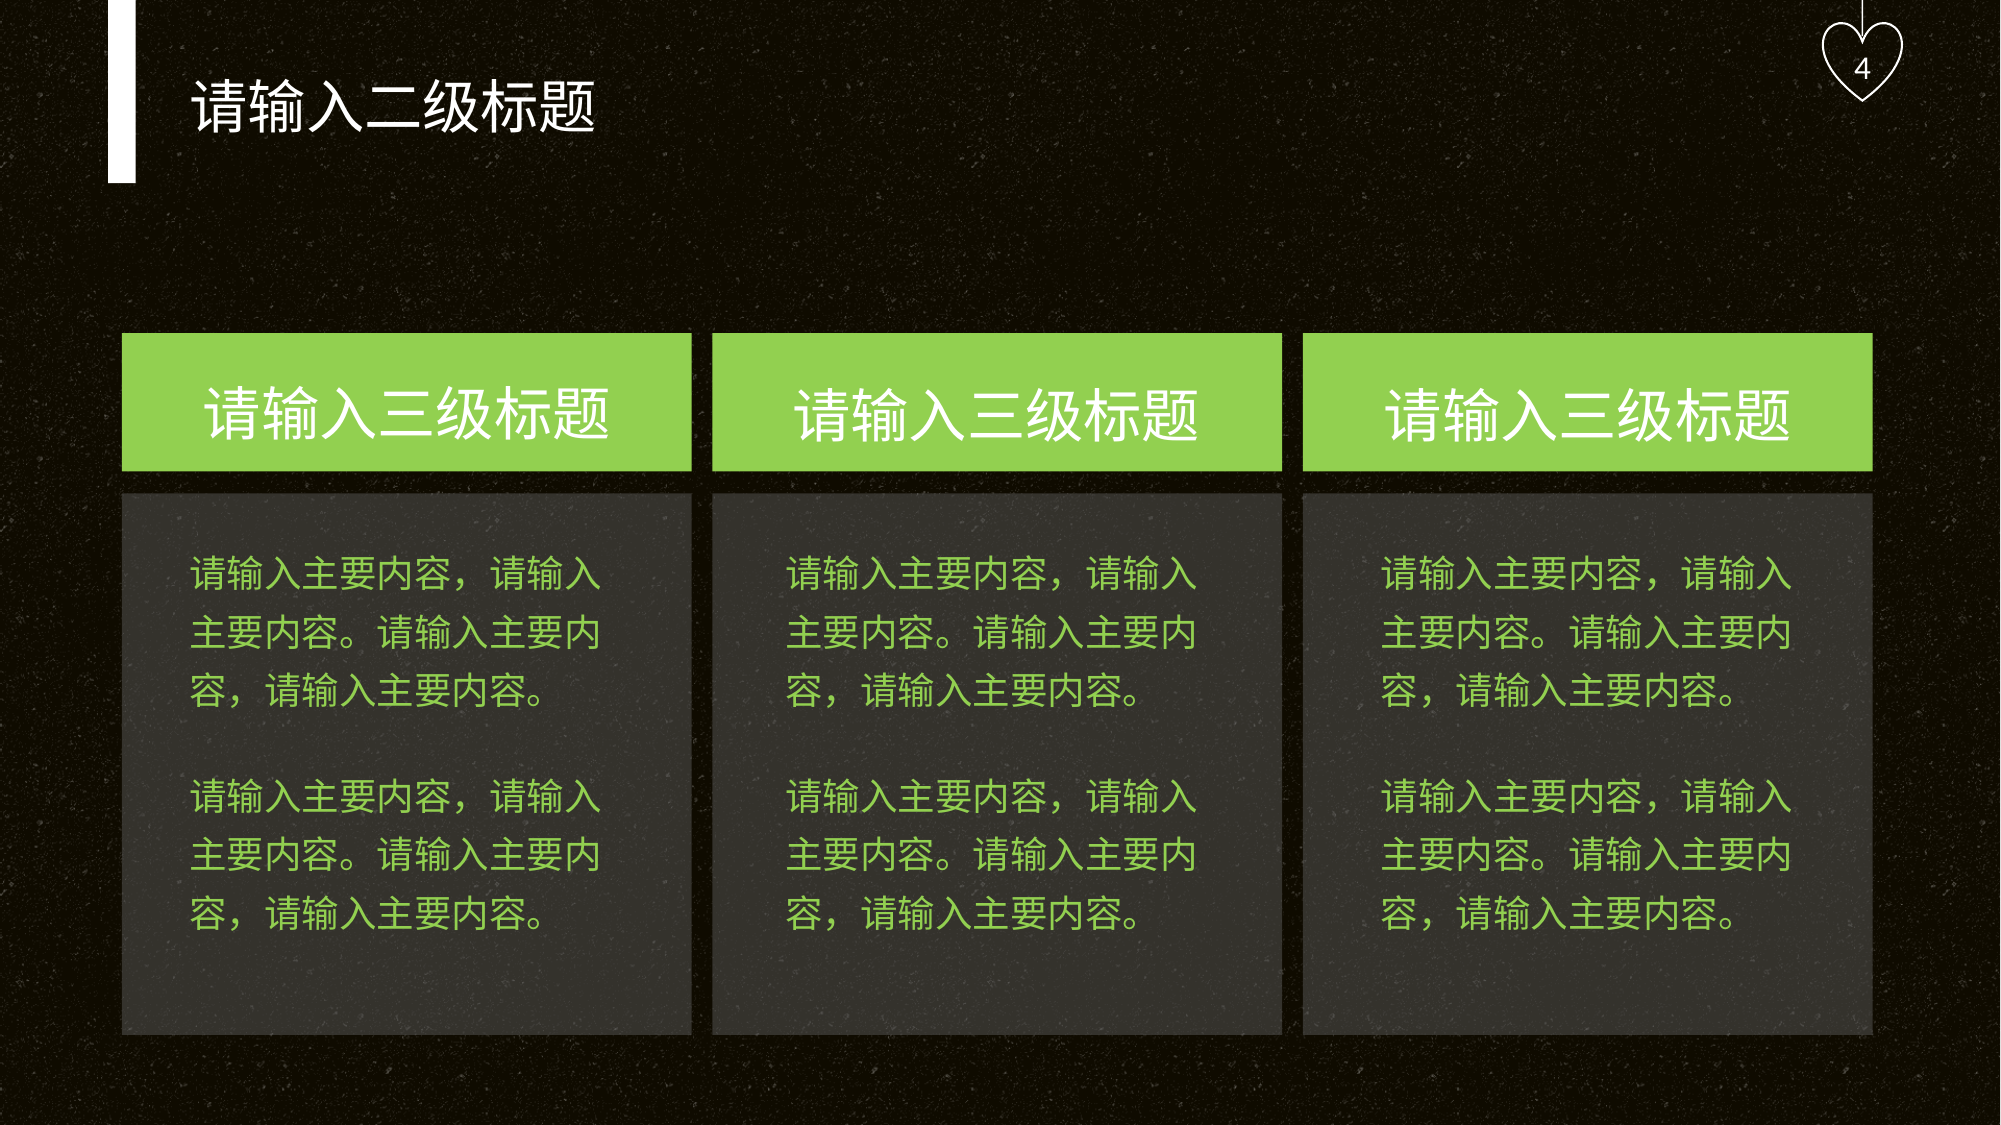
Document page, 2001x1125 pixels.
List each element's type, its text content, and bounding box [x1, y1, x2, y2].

slide_number 4 [1823, 36, 1902, 96]
text_box 请输入主要内容，请输入主要内容。请输入主要内容，请输入主要内容。 [174, 529, 623, 720]
text_box [121, 492, 693, 1036]
text_box 请输入主要内容，请输入主要内容。请输入主要内容，请输入主要内容。 [770, 752, 1218, 943]
text_box 请输入三级标题 [711, 350, 1282, 457]
text_box [107, 0, 137, 184]
text_box [711, 492, 1283, 1036]
text_box 请输入三级标题 [121, 348, 692, 455]
text_box 请输入二级标题 [174, 41, 1189, 148]
text_box 请输入三级标题 [1302, 350, 1873, 457]
text_box [1302, 332, 1874, 472]
text_box [121, 332, 693, 472]
text_box [1302, 492, 1874, 1036]
picture [1826, 25, 1858, 36]
text_box 请输入主要内容，请输入主要内容。请输入主要内容，请输入主要内容。 [770, 529, 1218, 720]
picture [1867, 25, 1899, 36]
picture [0, 0, 2001, 1125]
text_box 请输入主要内容，请输入主要内容。请输入主要内容，请输入主要内容。 [1365, 752, 1814, 943]
text_box [711, 332, 1283, 472]
text_box 请输入主要内容，请输入主要内容。请输入主要内容，请输入主要内容。 [1365, 529, 1814, 720]
text_box 请输入主要内容，请输入主要内容。请输入主要内容，请输入主要内容。 [174, 752, 623, 943]
